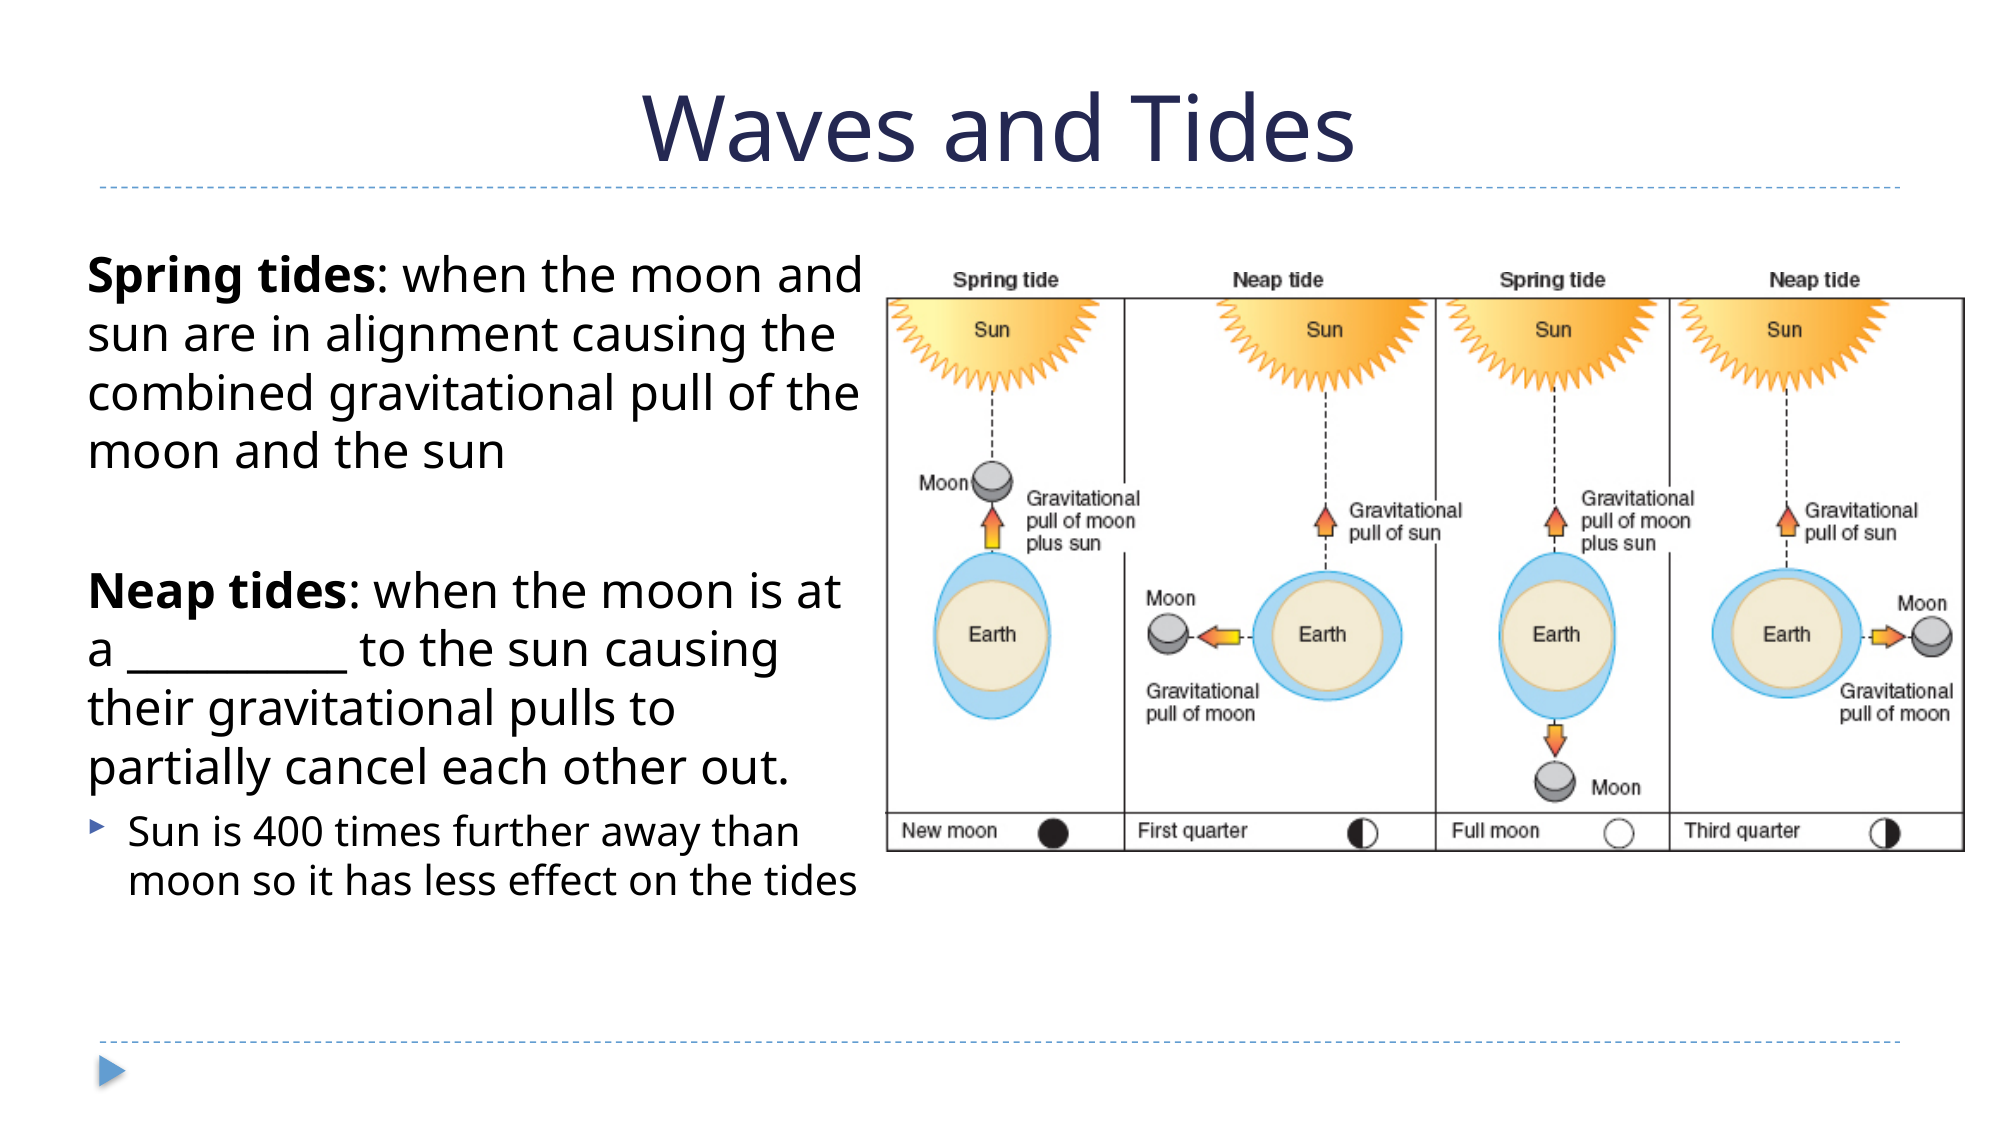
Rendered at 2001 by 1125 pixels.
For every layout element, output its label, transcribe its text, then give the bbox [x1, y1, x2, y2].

picture [884, 272, 1965, 853]
list Spring tides: when the moon and sun are in alignment causing the combined gravitational pull of the moon and the sun Neap tides: when the moon is at a ___________ to the sun causing their gravitational pulls to partially cancel each other out. Sun is 400 times further away than moon so it has less effect on the tides [72, 236, 886, 1010]
title Waves and Tides [99, 24, 1900, 188]
